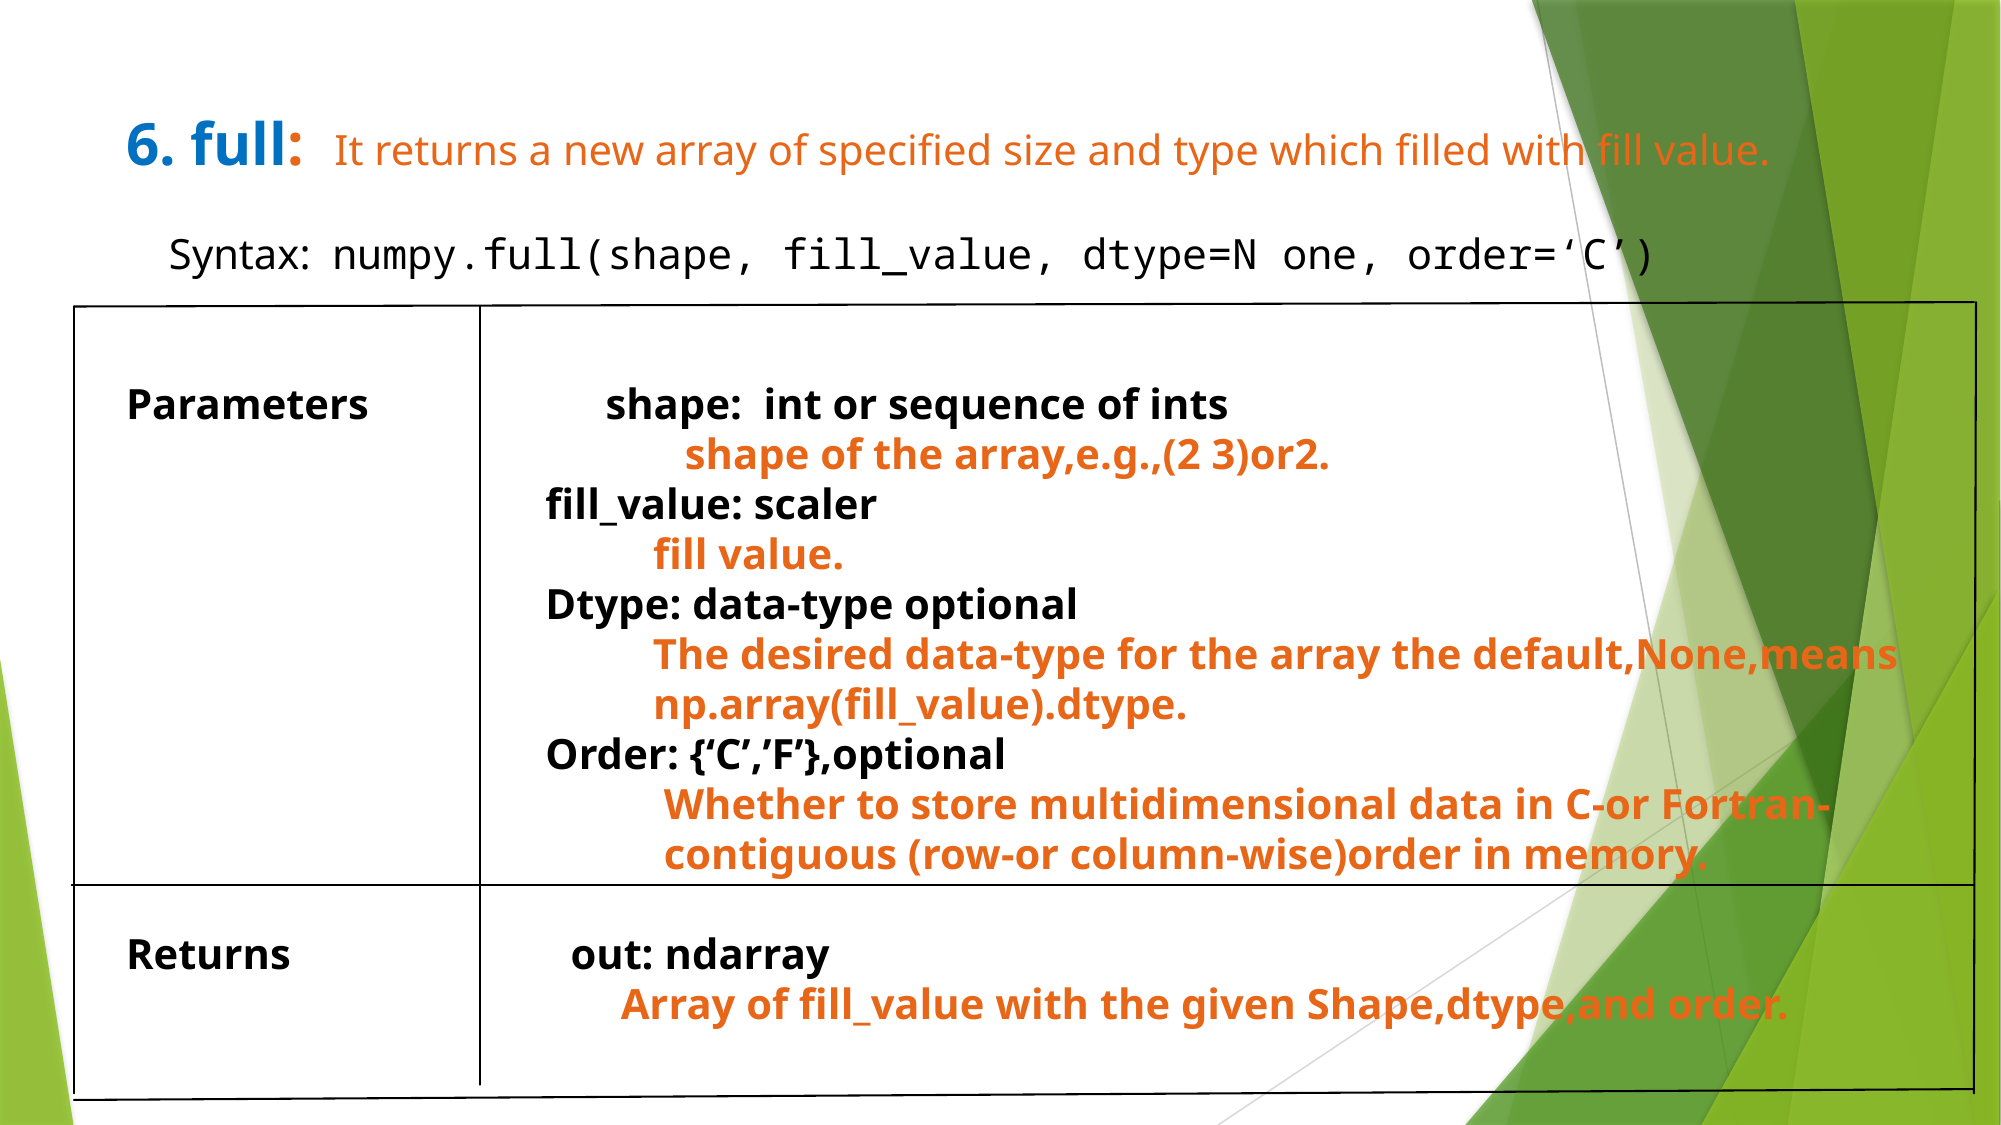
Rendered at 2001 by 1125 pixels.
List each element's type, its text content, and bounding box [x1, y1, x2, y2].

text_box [1973, 894, 1977, 1087]
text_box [73, 301, 1975, 307]
title 6. full: It returns a new array of specified size and type which filled with fill value. Syntax: numpy.full(shape, fill_value, dtype=N one, order=‘C’) Parameters shape: int or sequence of ints shape of the array,e.g.,(2 3)or2. fill_value: scaler fill value. Dtype: data-type optional The desired data-type for the array the default,None,means np.array(fill_value).dtype. Order: {‘C’,’F’},optional Whether to store multidimensional data in C-or Fortran- contiguous (row-or column-wise)order in memory. Returns out: ndarray Array of fill_value with the given Shape,dtype,and order. [111, 99, 2000, 1125]
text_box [73, 1088, 1975, 1101]
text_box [1973, 318, 1977, 886]
